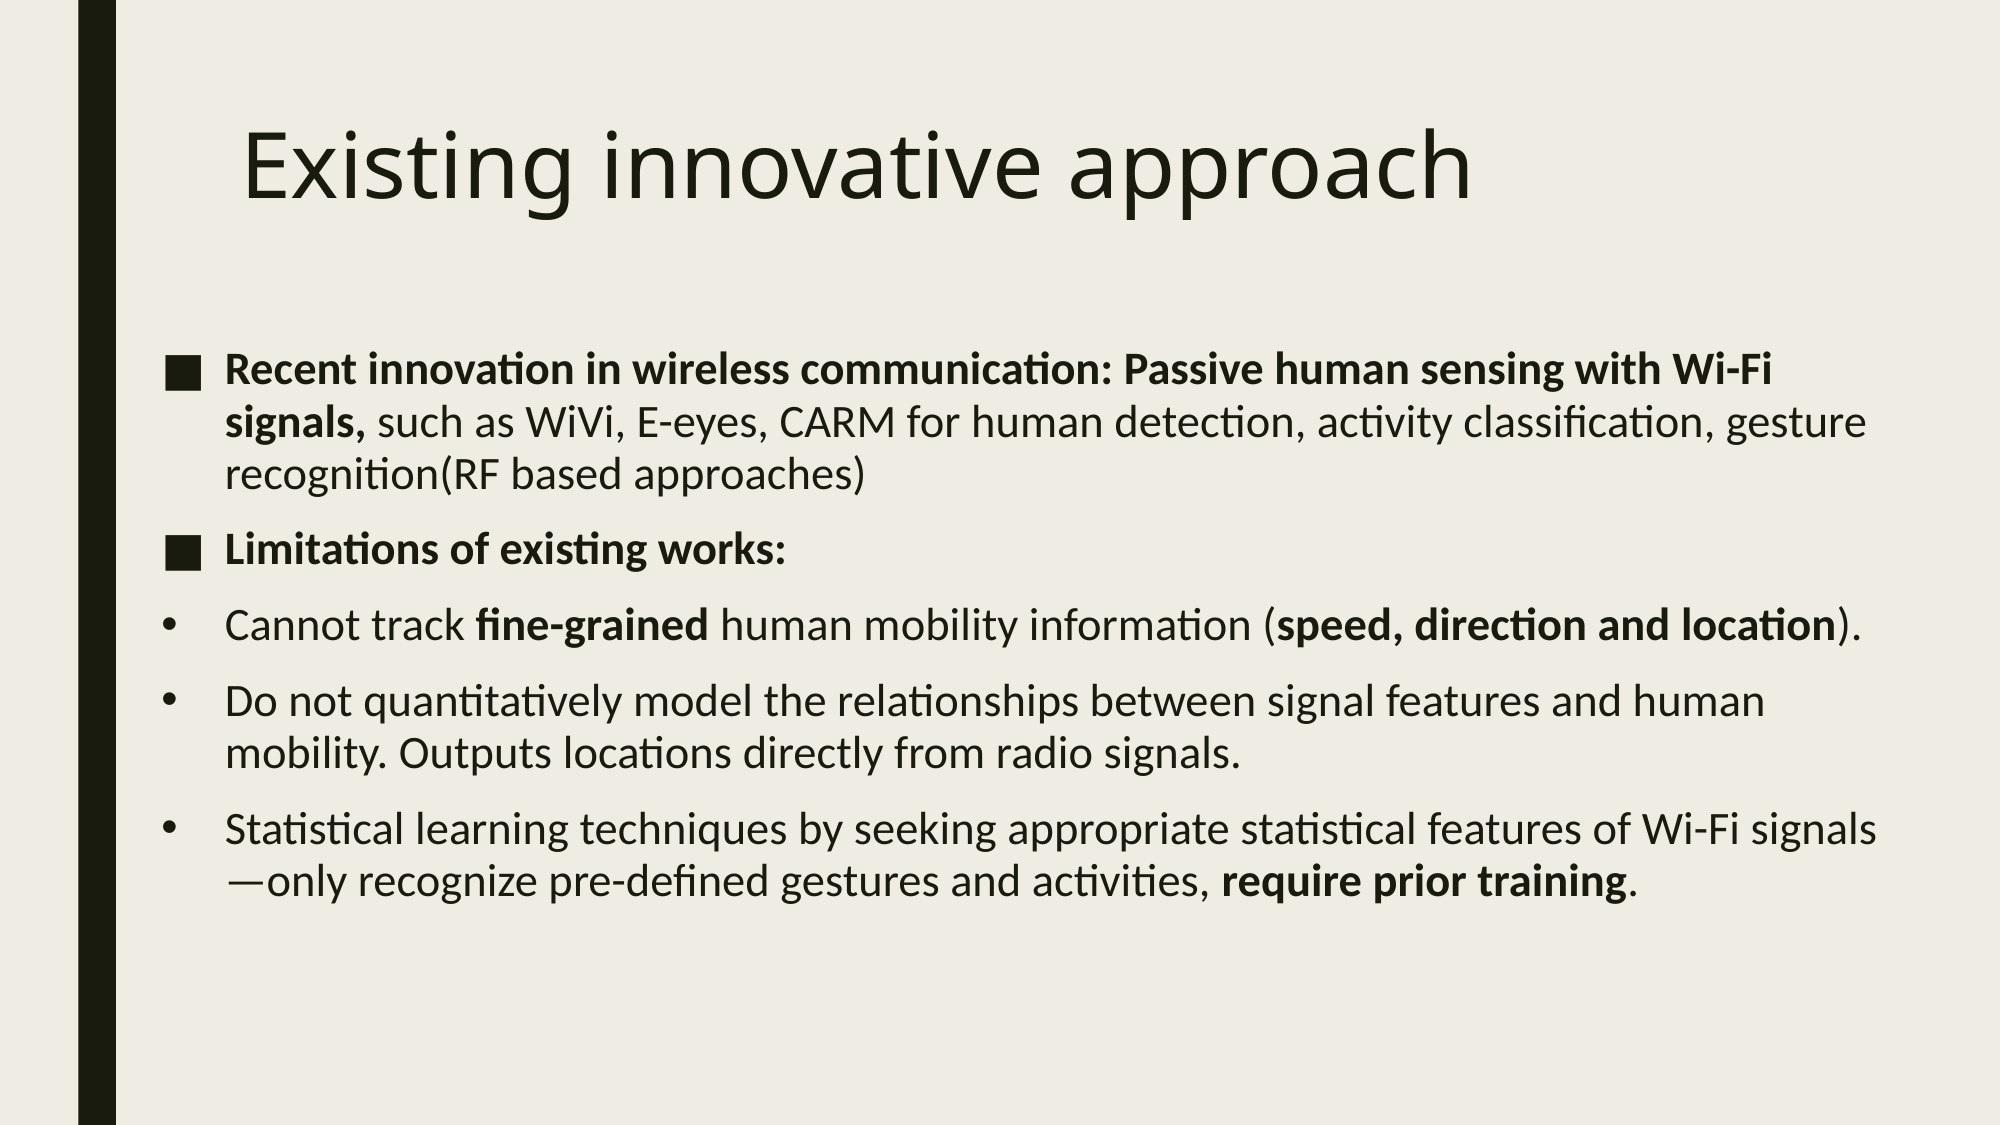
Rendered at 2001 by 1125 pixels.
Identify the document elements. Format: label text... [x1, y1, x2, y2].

list Recent innovation in wireless communication: Passive human sensing with Wi-Fi signals, such as WiVi, E-eyes, CARM for human detection, activity classification, gesture recognition(RF based approaches) Limitations of existing works: Cannot track fine-grained human mobility information (speed, direction and location). Do not quantitatively model the relationships between signal features and human mobility. Outputs locations directly from radio signals. Statistical learning techniques by seeking appropriate statistical features of Wi-Fi signals—only recognize pre-defined gestures and activities, require prior training. [146, 335, 1912, 923]
title Existing innovative approach [225, 112, 1800, 335]
